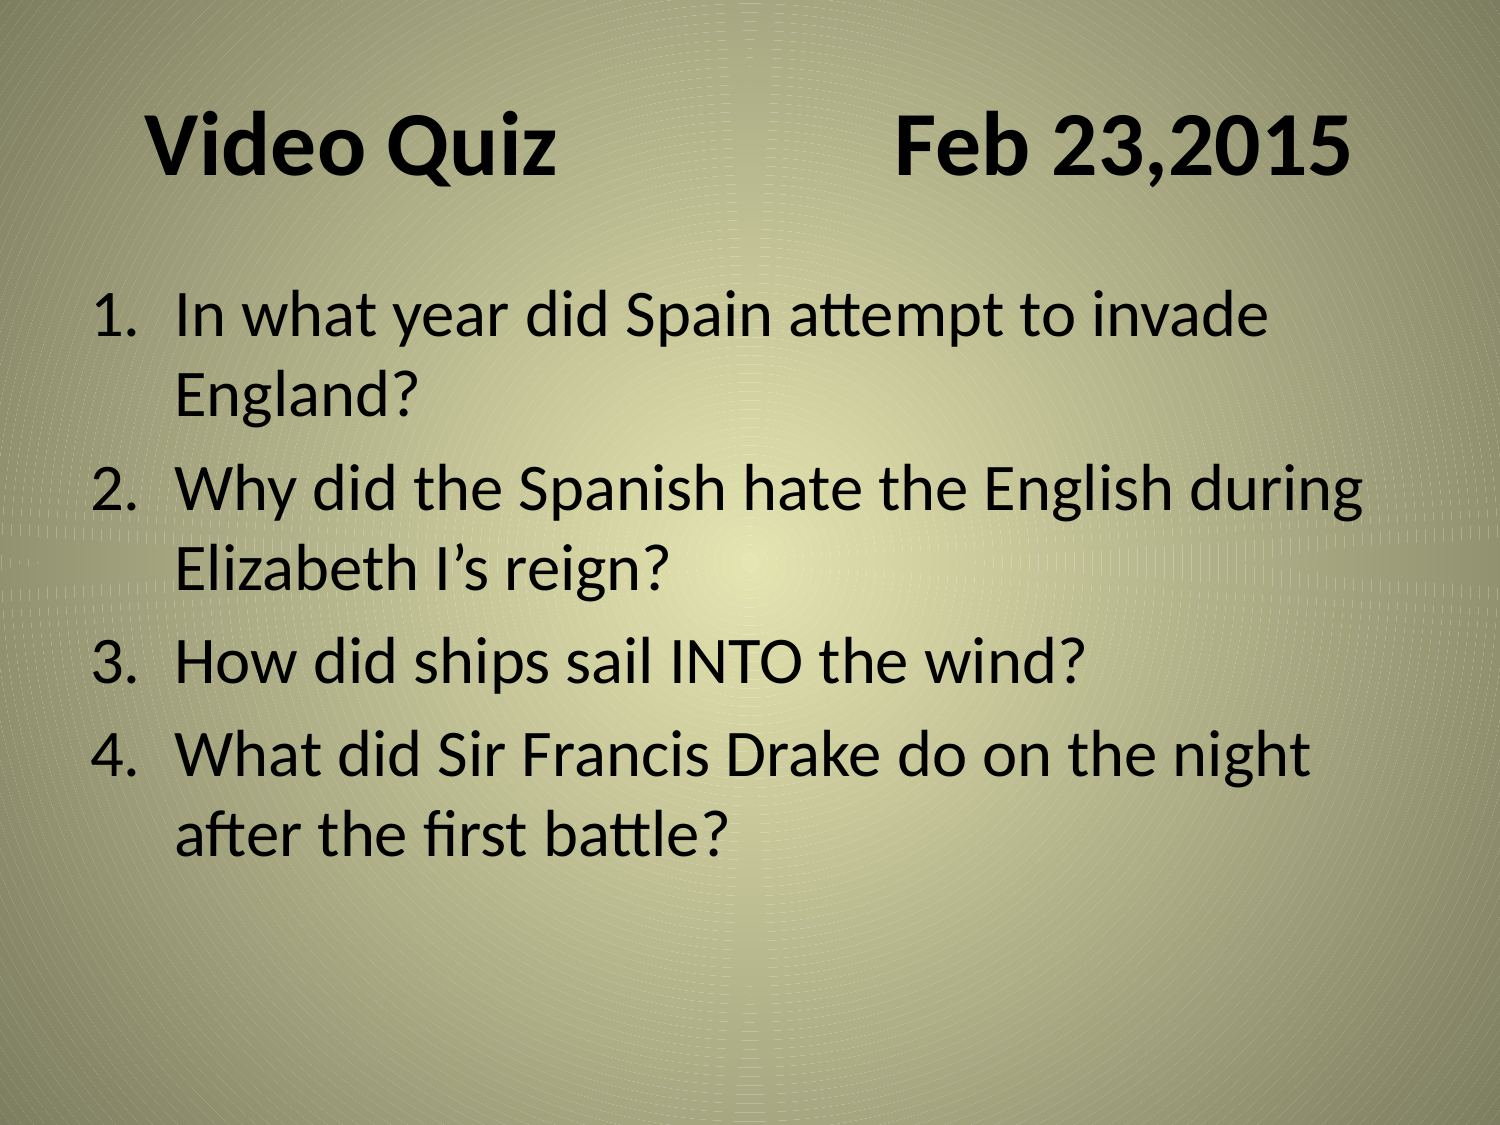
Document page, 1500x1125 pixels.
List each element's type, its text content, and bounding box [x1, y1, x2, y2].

list In what year did Spain attempt to invade England? Why did the Spanish hate the English during Elizabeth I’s reign? How did ships sail INTO the wind? What did Sir Francis Drake do on the night after the first battle? [75, 262, 1425, 1005]
title Video Quiz Feb 23,2015 [75, 45, 1425, 233]
